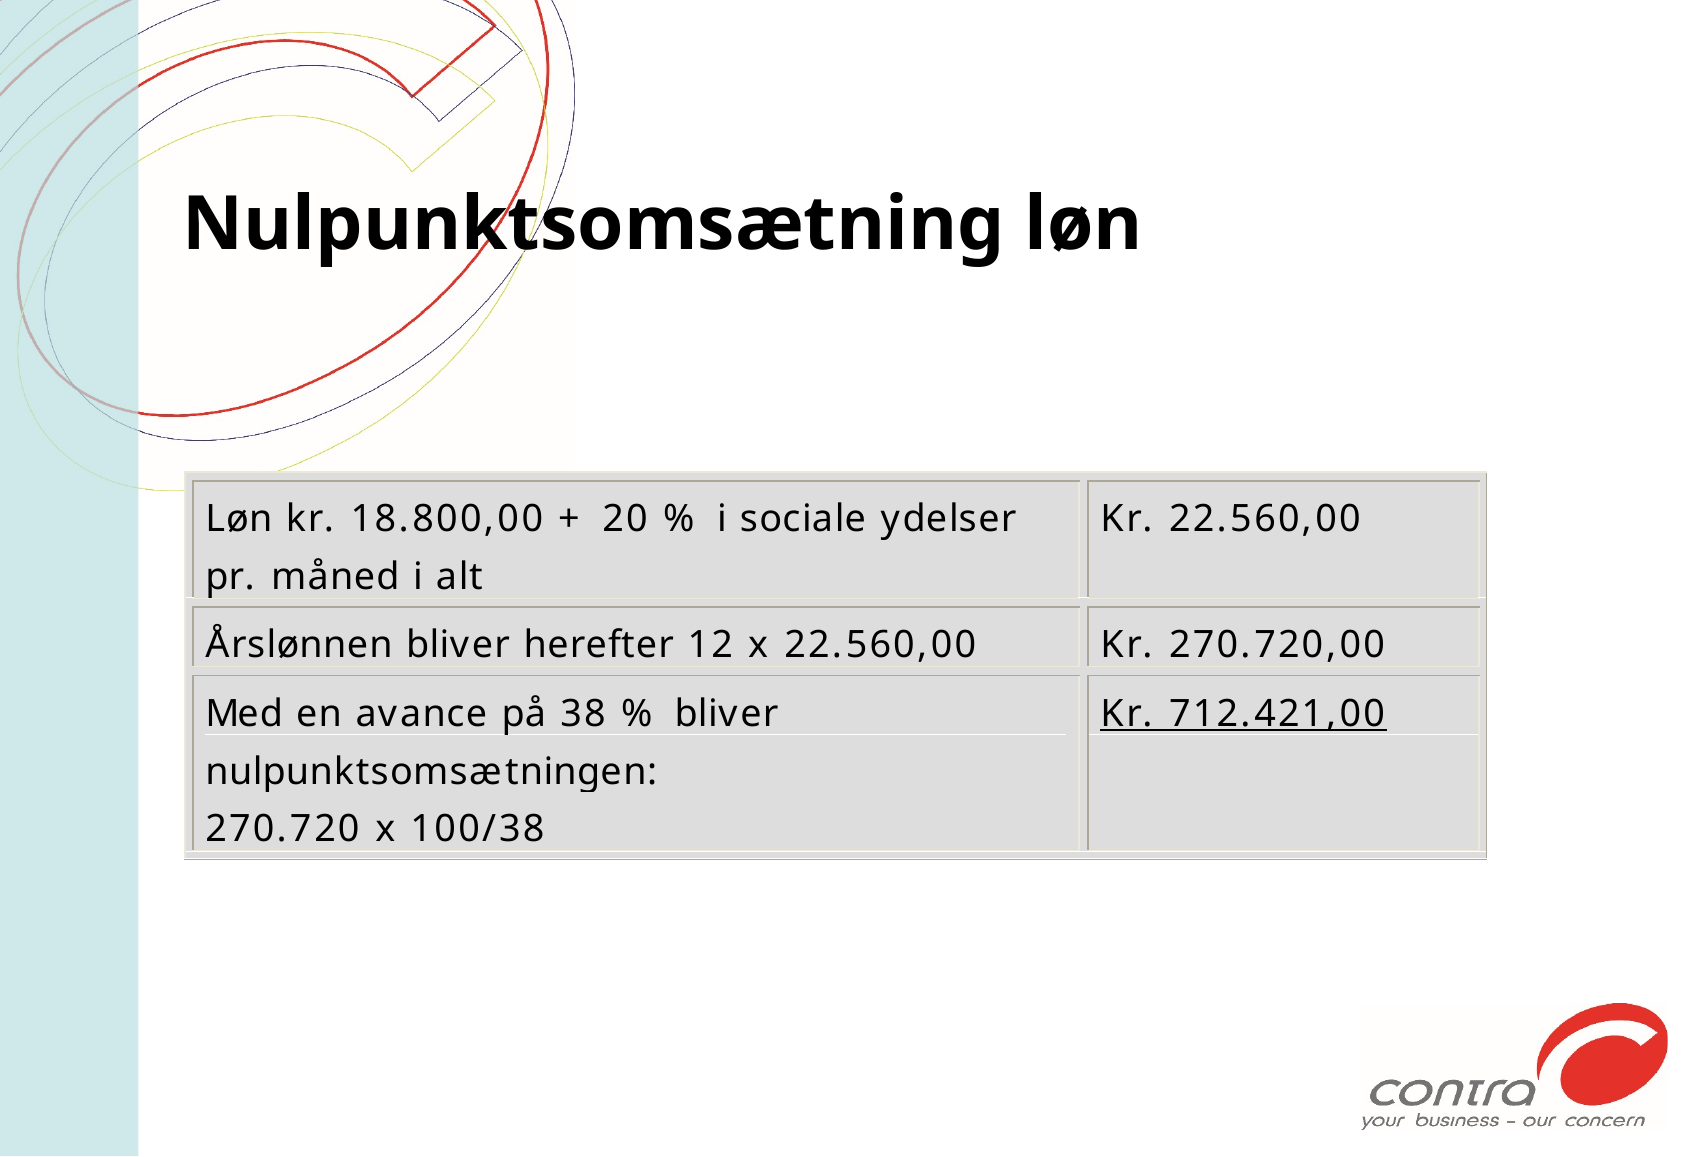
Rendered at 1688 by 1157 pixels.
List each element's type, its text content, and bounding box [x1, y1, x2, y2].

title Nulpunktsomsætning løn [146, 141, 1596, 299]
picture [139, 0, 575, 491]
picture [1361, 1003, 1668, 1130]
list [183, 471, 1577, 908]
